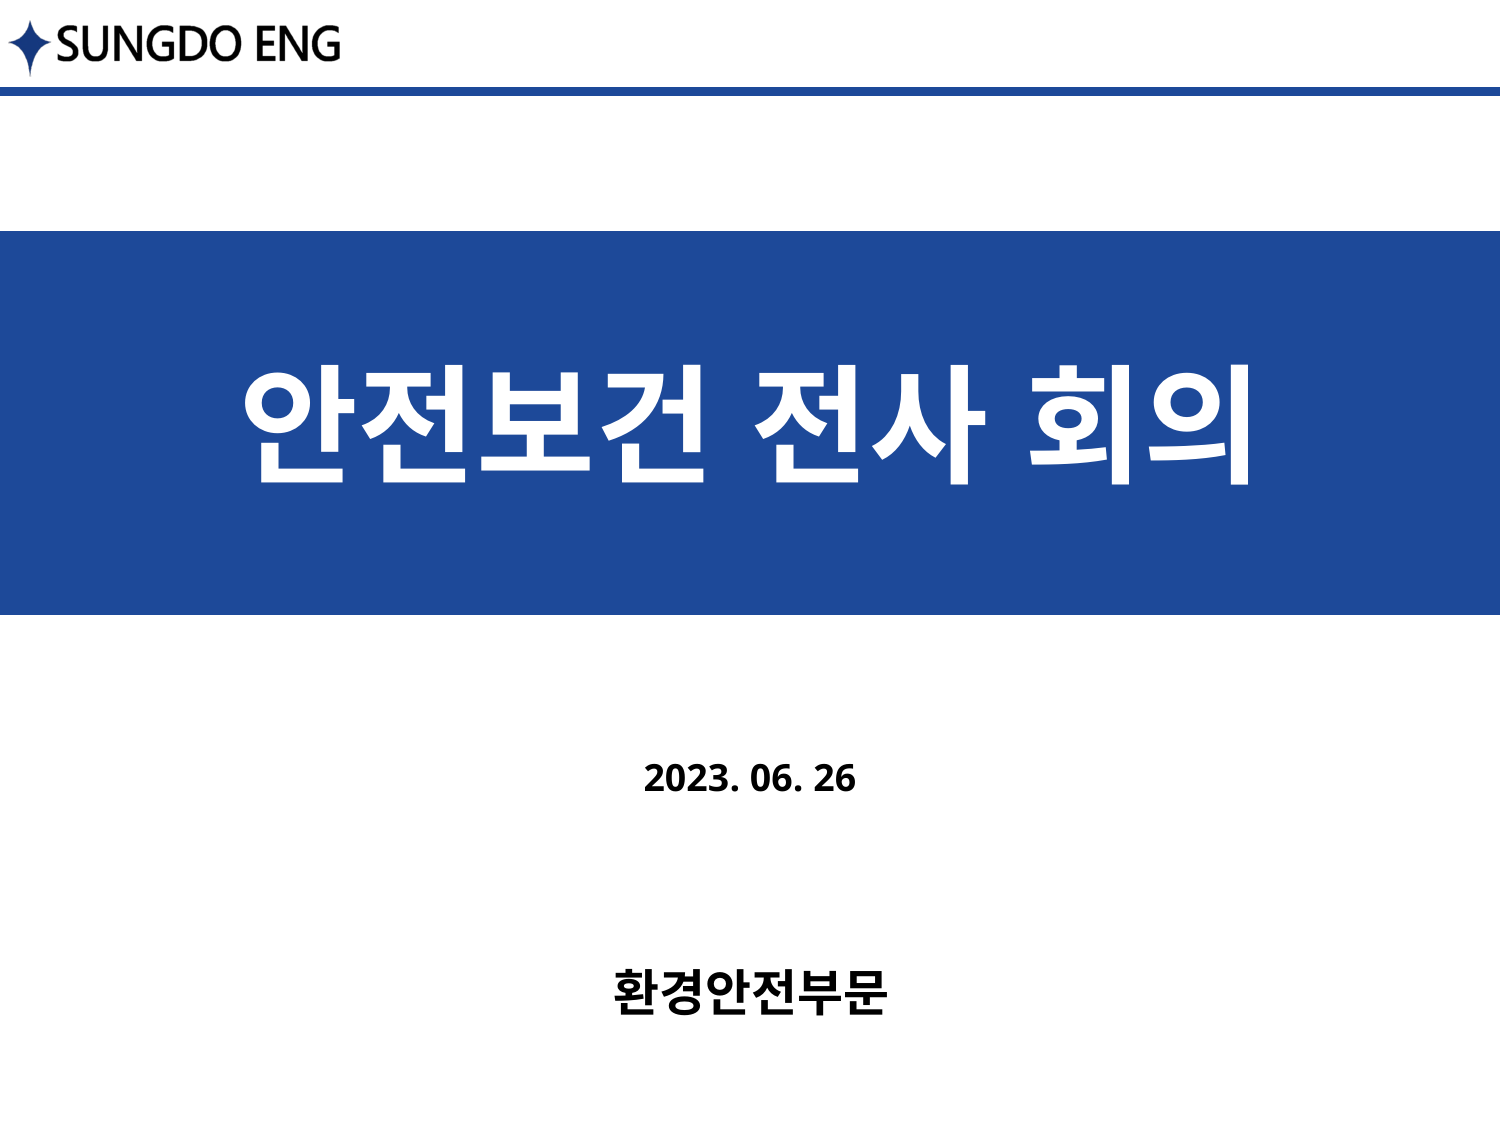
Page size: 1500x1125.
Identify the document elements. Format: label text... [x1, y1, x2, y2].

picture [5, 15, 343, 81]
text_box 2023. 06. 26 [600, 746, 900, 807]
